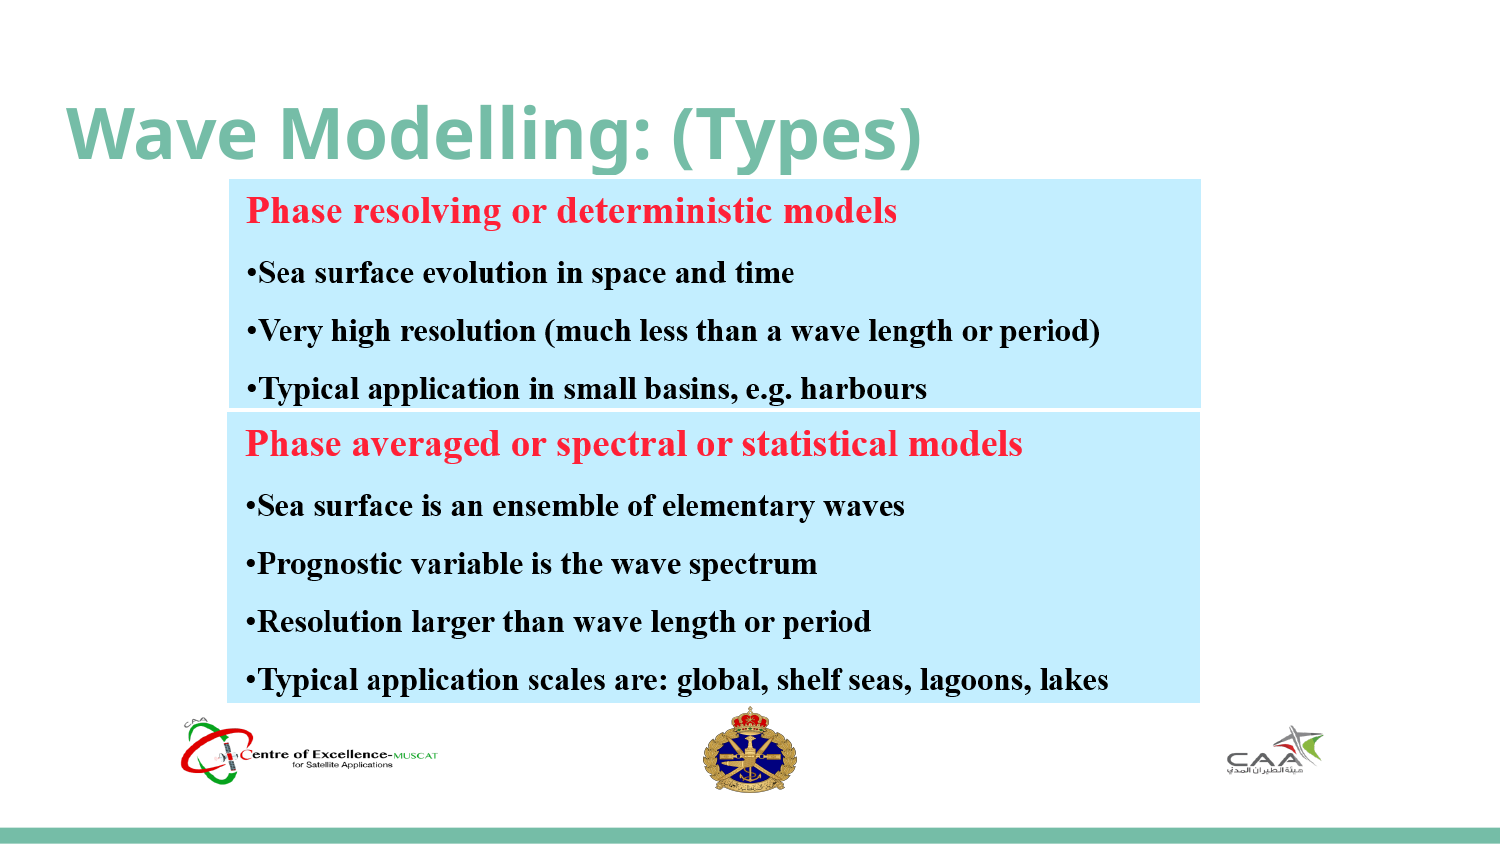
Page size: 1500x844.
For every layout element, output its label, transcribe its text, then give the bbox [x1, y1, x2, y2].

title Wave Modelling: (Types) [51, 72, 1449, 189]
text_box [172, 706, 1327, 793]
picture [223, 175, 1204, 704]
